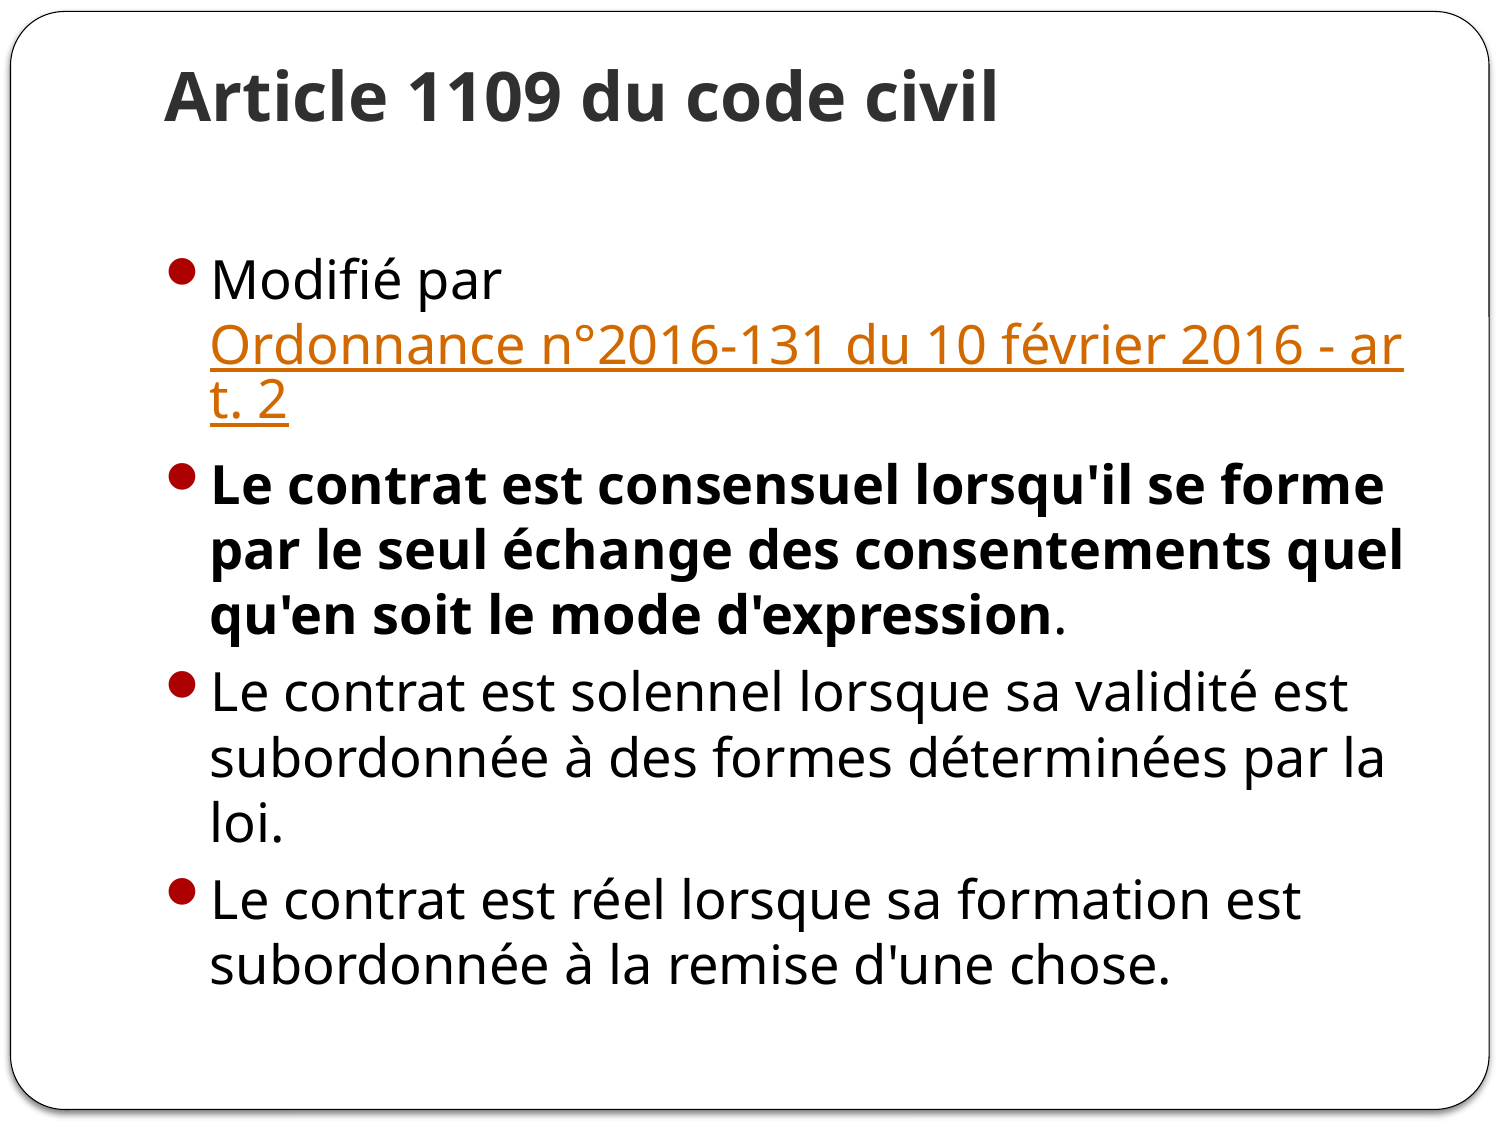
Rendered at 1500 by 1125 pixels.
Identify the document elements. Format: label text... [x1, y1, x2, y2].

title Article 1109 du code civil [150, 45, 1425, 233]
list Modifié par Ordonnance n°2016-131 du 10 février 2016 - art. 2 Le contrat est consensuel lorsqu'il se forme par le seul échange des consentements quel qu'en soit le mode d'expression. Le contrat est solennel lorsque sa validité est subordonnée à des formes déterminées par la loi. Le contrat est réel lorsque sa formation est subordonnée à la remise d'une chose. [150, 237, 1425, 988]
